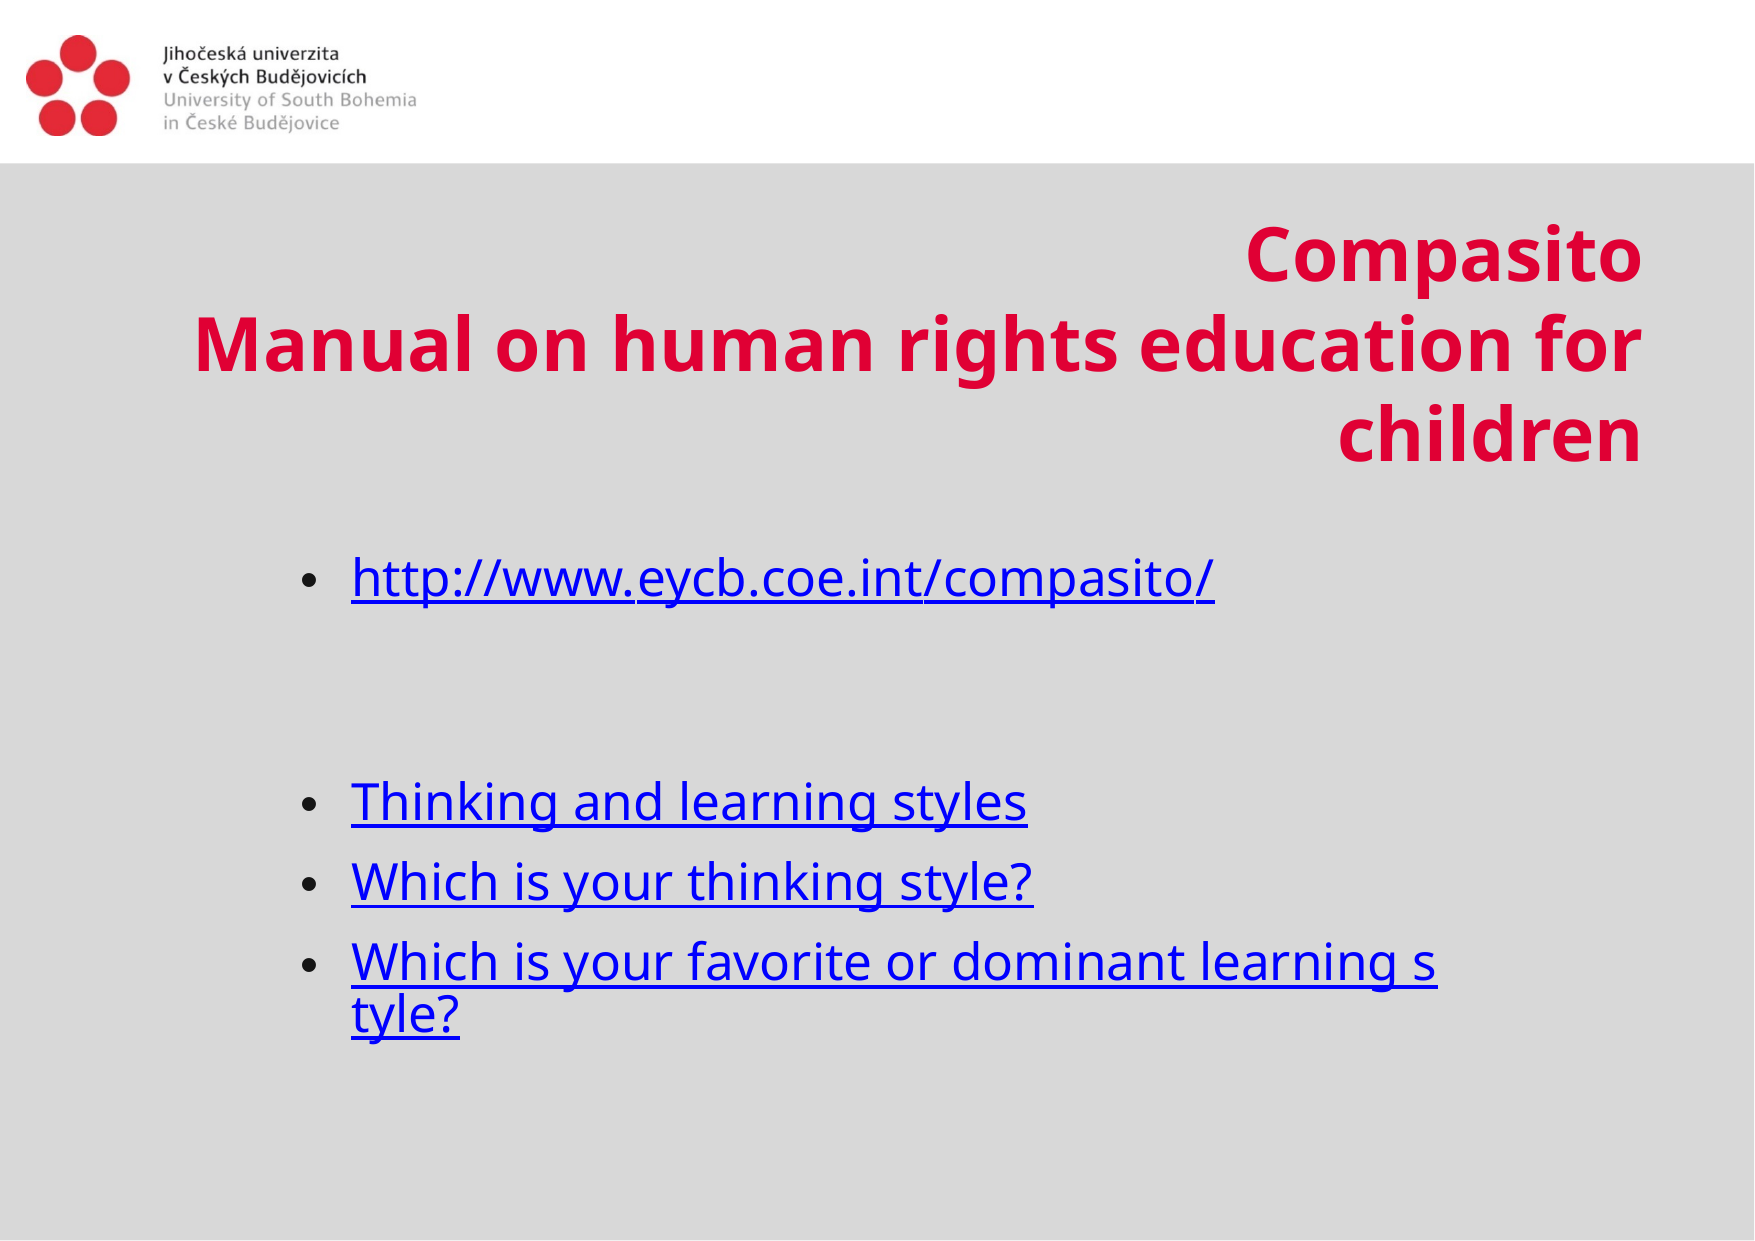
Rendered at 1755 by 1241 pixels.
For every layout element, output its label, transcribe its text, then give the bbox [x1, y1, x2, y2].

picture [26, 35, 417, 136]
list http://www.eycb.coe.int/compasito/ Thinking and learning styles Which is your thinking style? Which is your favorite or dominant learning style? [285, 537, 1470, 1009]
title Compasito Manual on human rights education for children [83, 166, 1660, 517]
